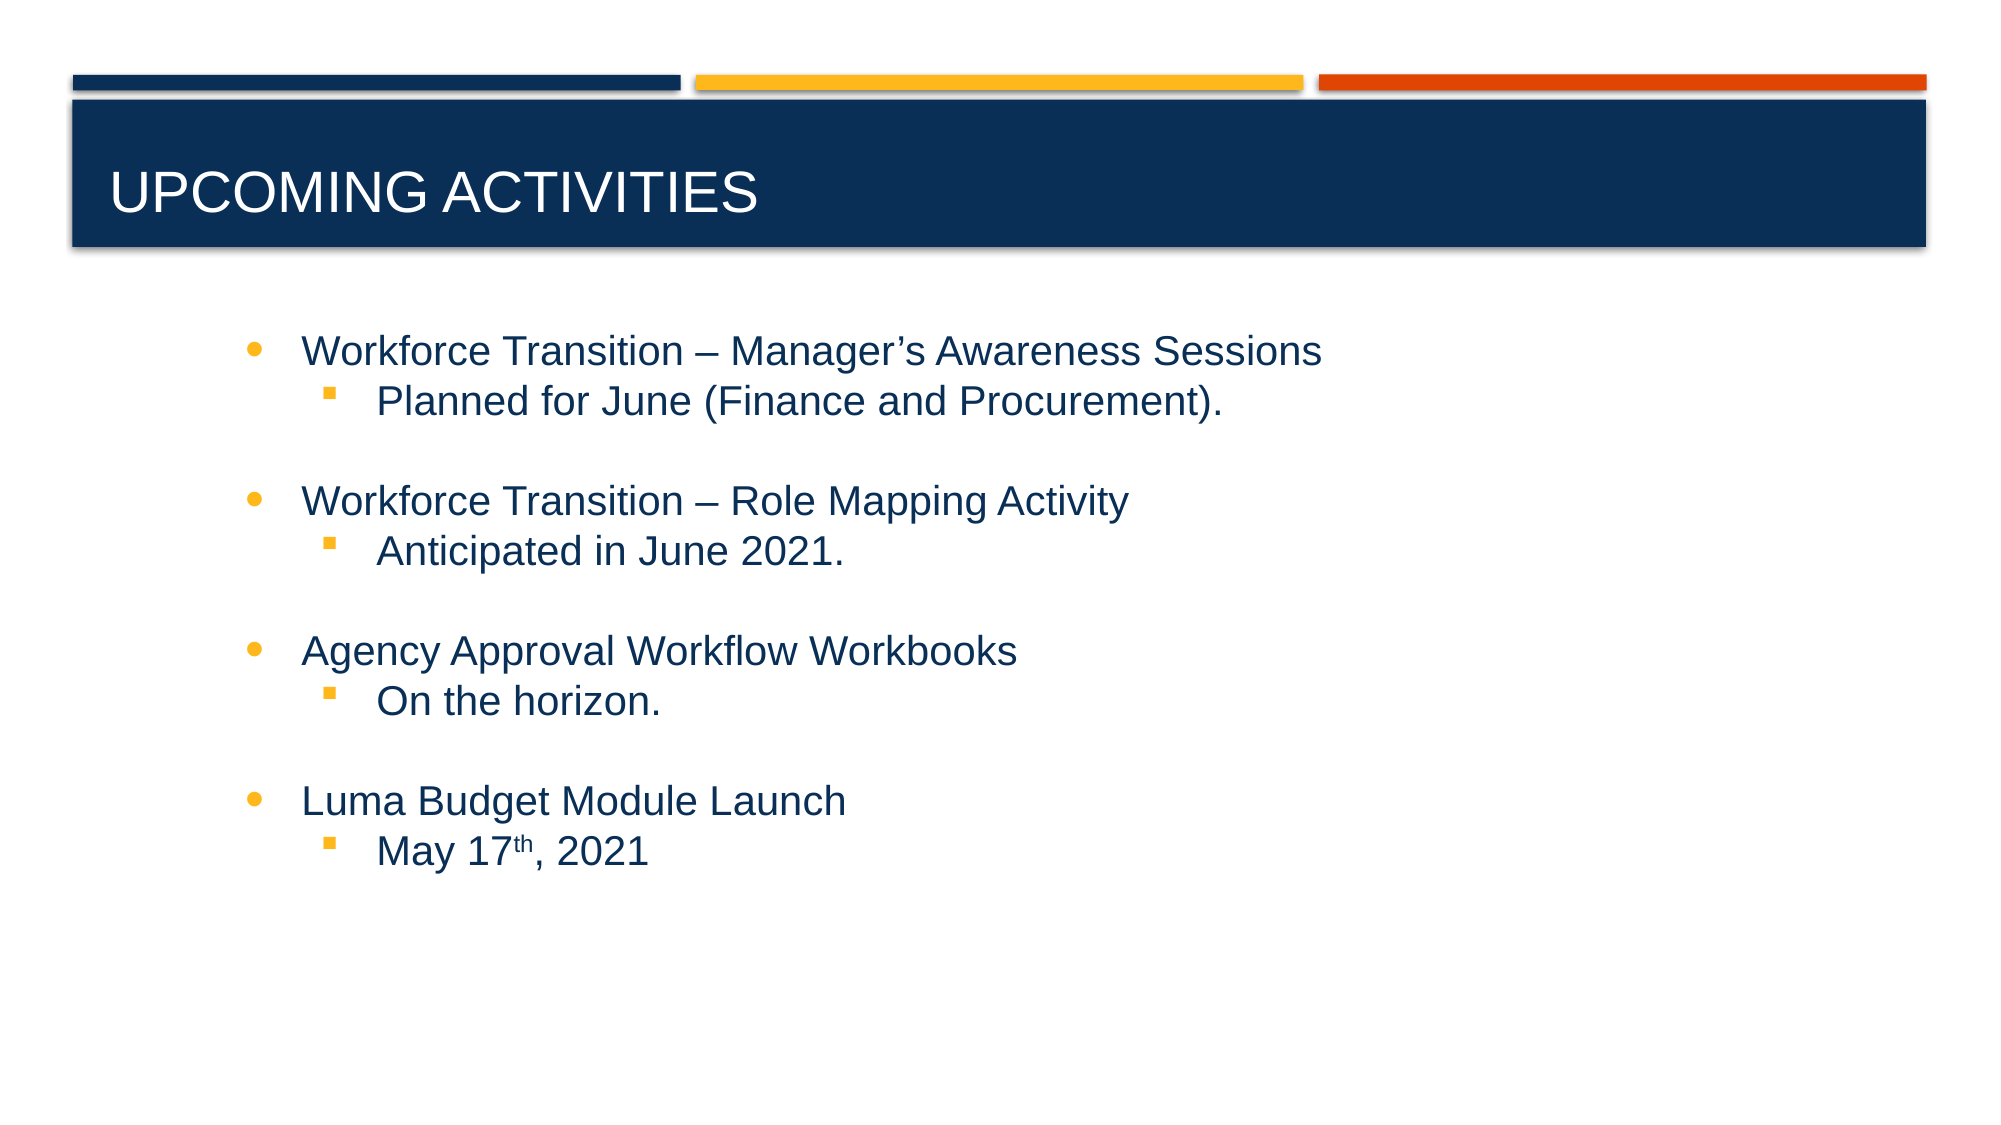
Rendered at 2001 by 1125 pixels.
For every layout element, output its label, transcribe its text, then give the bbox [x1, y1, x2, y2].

title Upcoming Activities [94, 119, 1904, 232]
text_box Workforce Transition – Manager’s Awareness Sessions Planned for June (Finance and Procurement). Workforce Transition – Role Mapping Activity Anticipated in June 2021. Agency Approval Workflow Workbooks On the horizon. Luma Budget Module Launch May 17th, 2021 [230, 316, 1369, 982]
